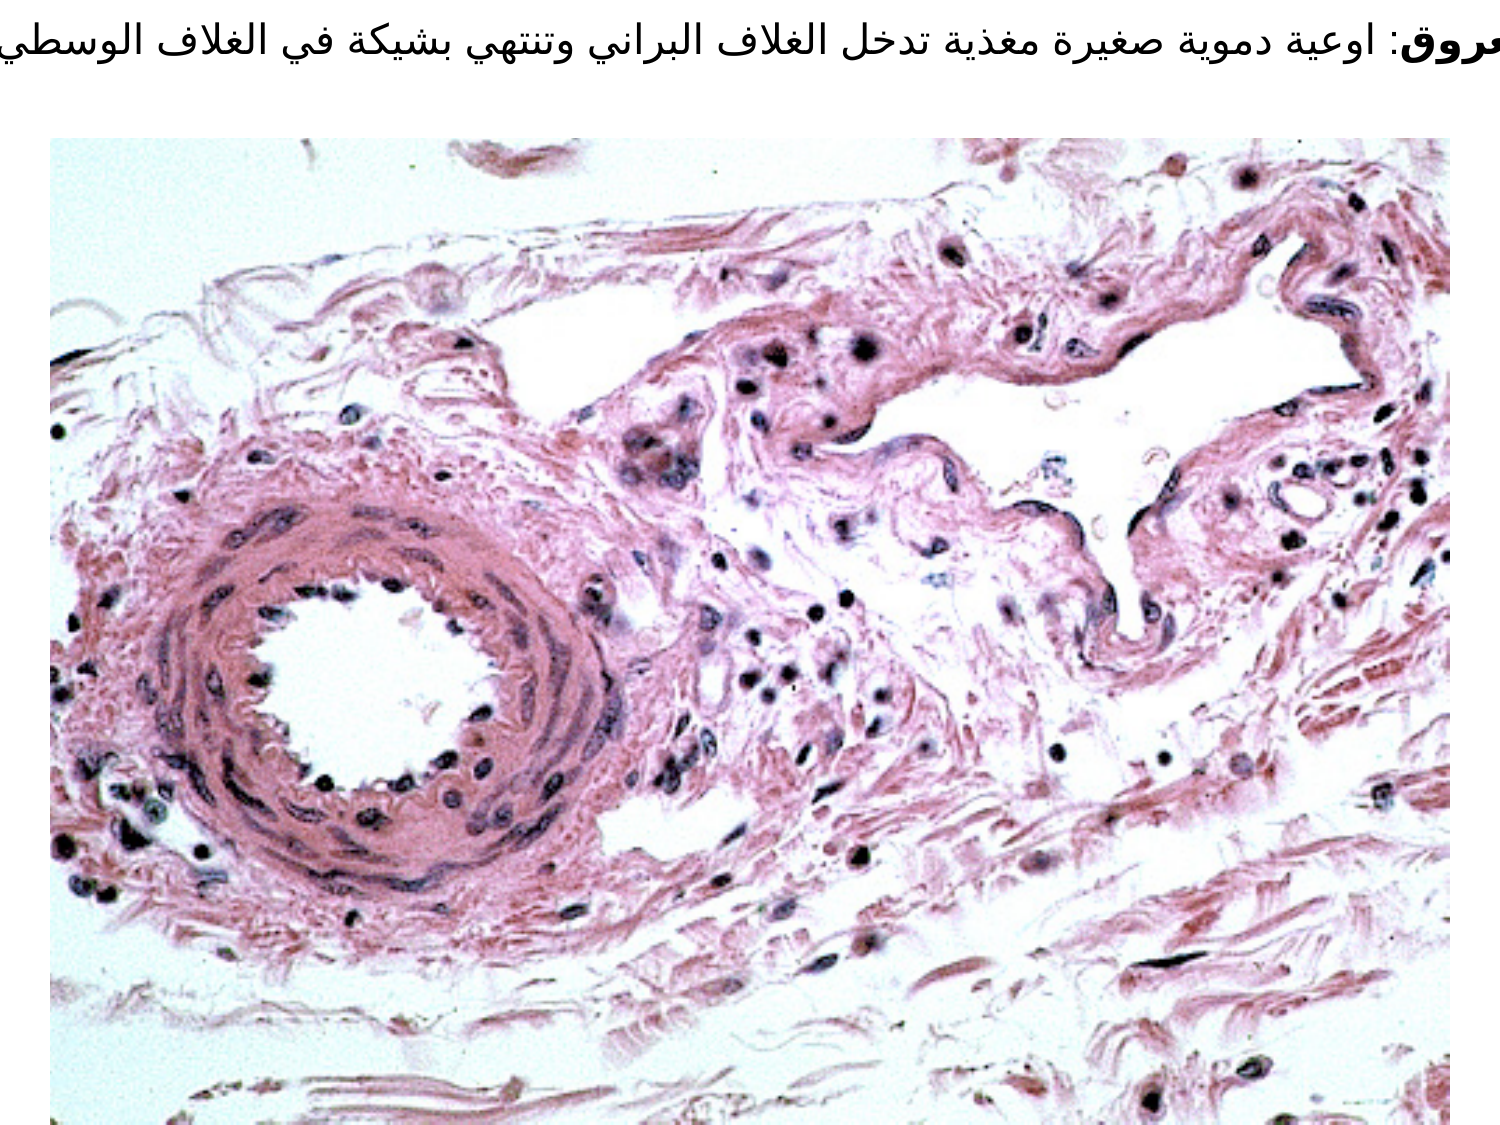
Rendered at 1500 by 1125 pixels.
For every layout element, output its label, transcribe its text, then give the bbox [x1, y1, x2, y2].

text_box اوعية العروق: اوعية دموية صغيرة مغذية تدخل الغلاف البراني وتنتهي بشيكة في الغلاف الوسطي [0, 4, 1500, 70]
picture [49, 138, 1451, 1125]
